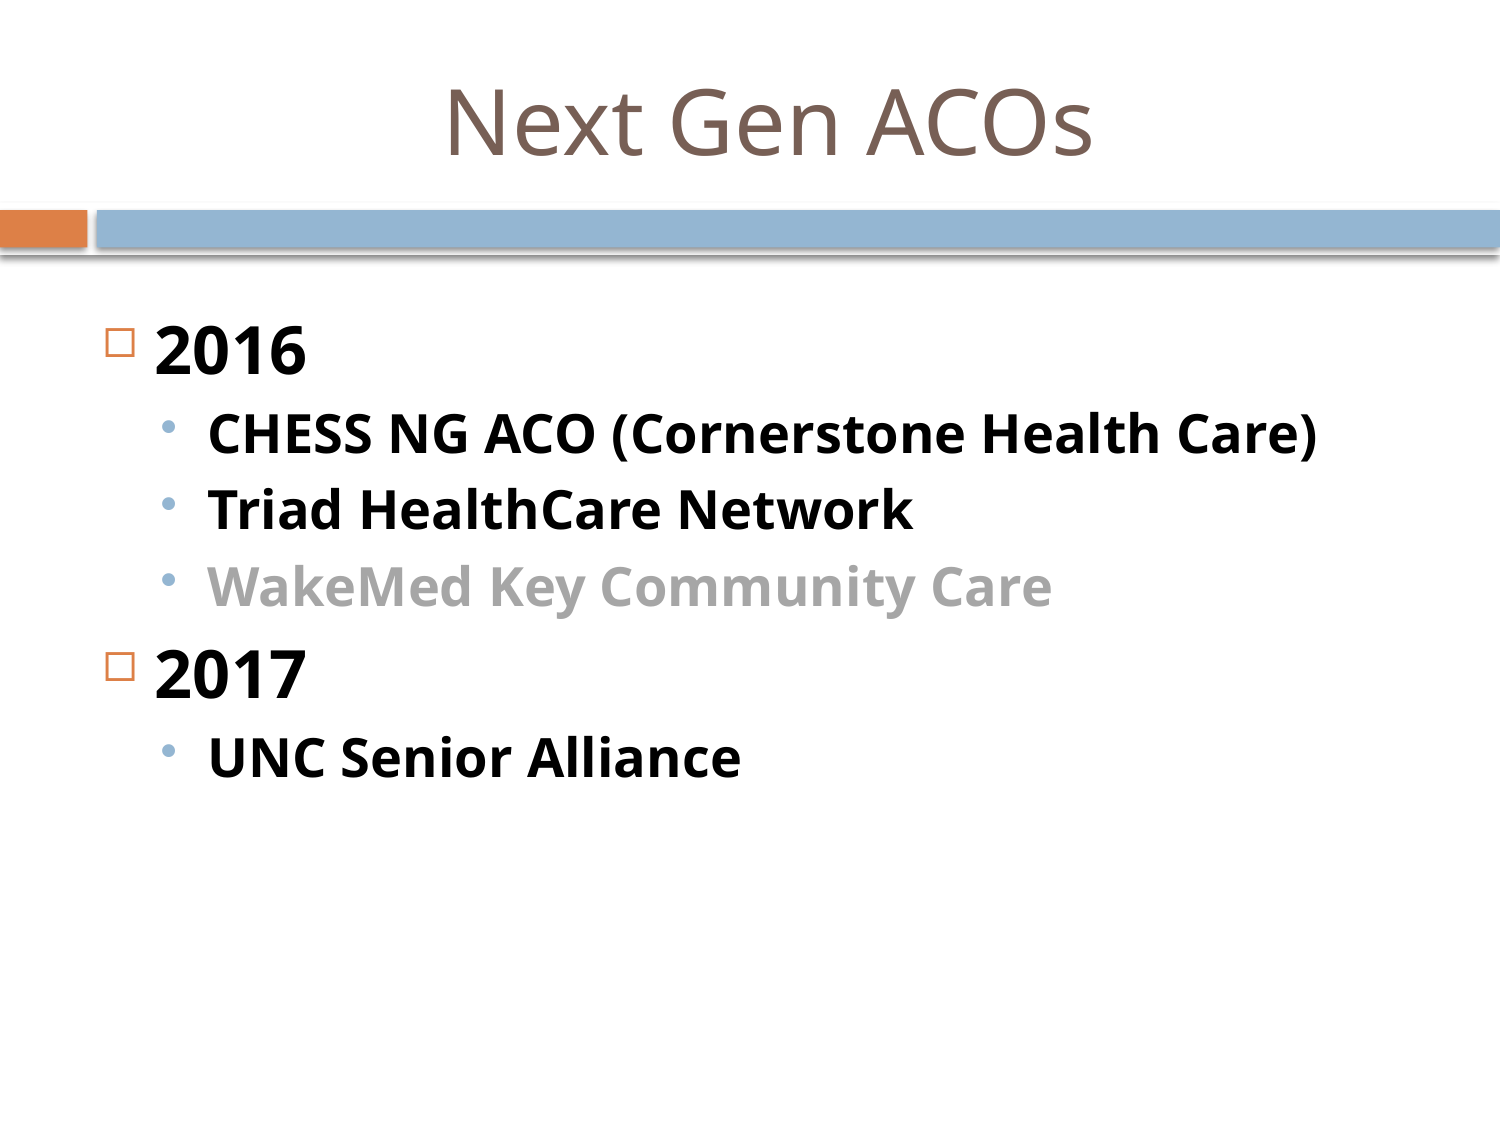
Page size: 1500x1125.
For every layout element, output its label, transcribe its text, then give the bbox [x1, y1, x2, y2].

list 2016 CHESS NG ACO (Cornerstone Health Care) Triad HealthCare Network WakeMed Key Community Care 2017 UNC Senior Alliance [87, 299, 1463, 1000]
title Next Gen ACOs [100, 37, 1438, 200]
